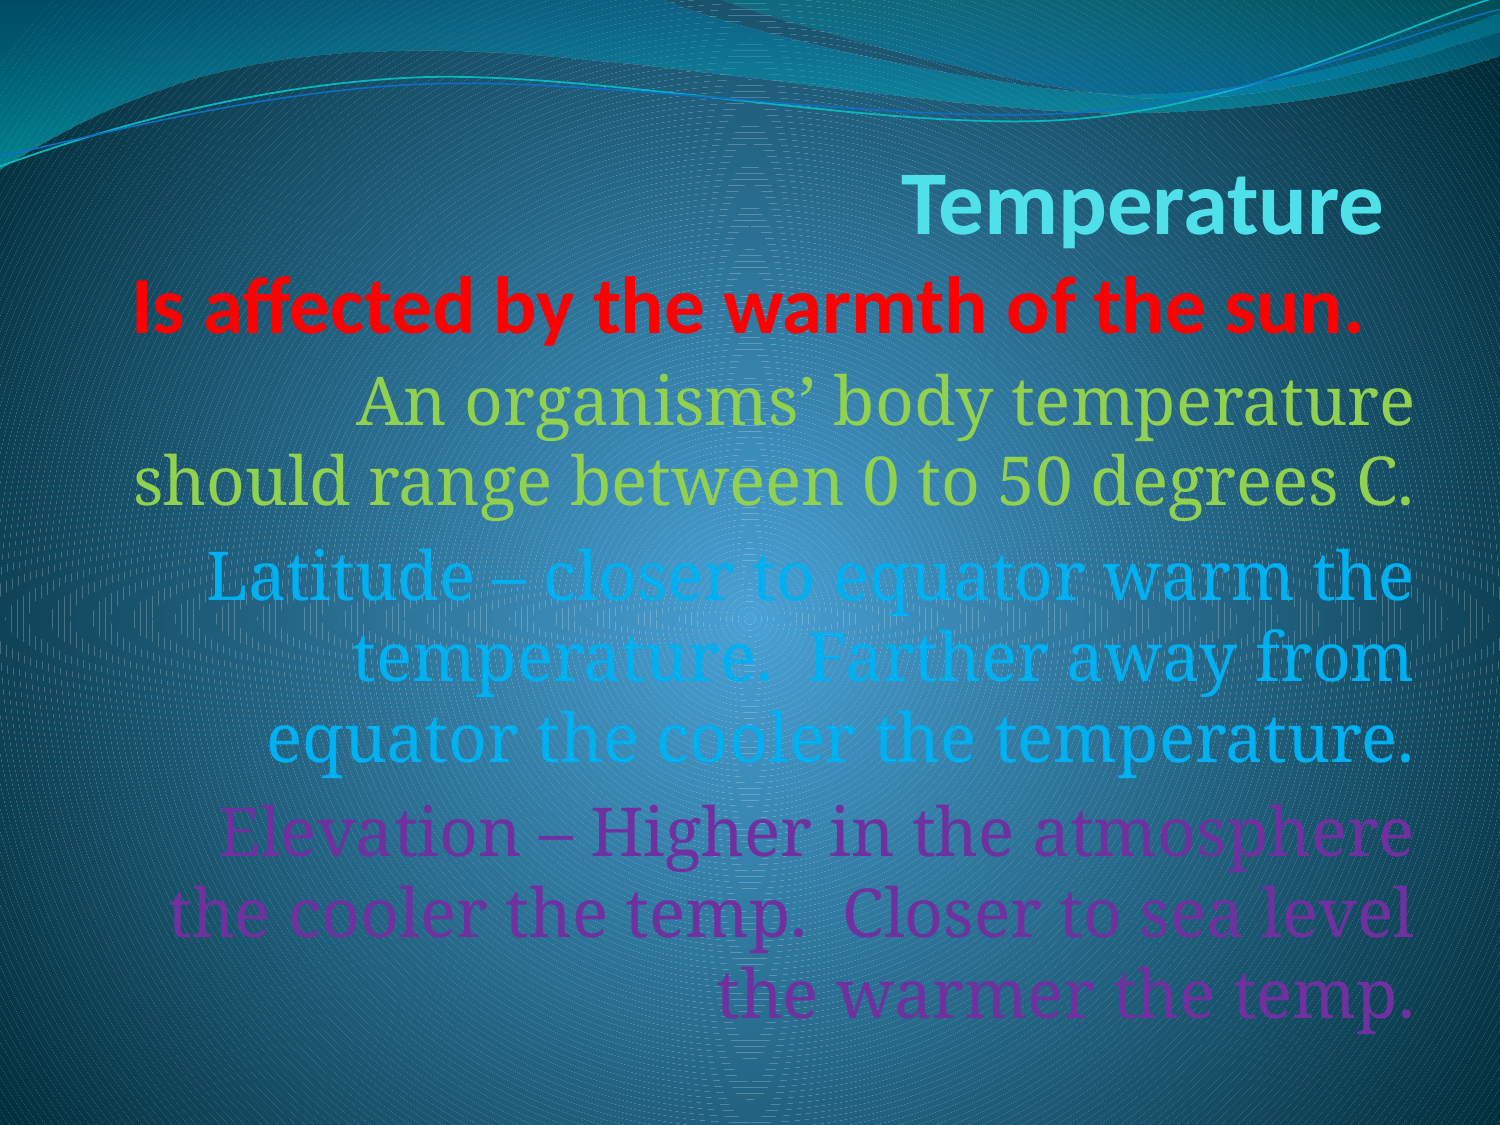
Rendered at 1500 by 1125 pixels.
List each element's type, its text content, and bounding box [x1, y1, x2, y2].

title Temperature Is affected by the warmth of the sun. [112, 62, 1388, 350]
subtitle An organisms’ body temperature should range between 0 to 50 degrees C. Latitude – closer to equator warm the temperature. Farther away from equator the cooler the temperature. Elevation – Higher in the atmosphere the cooler the temp. Closer to sea level the warmer the temp. [125, 350, 1425, 1100]
